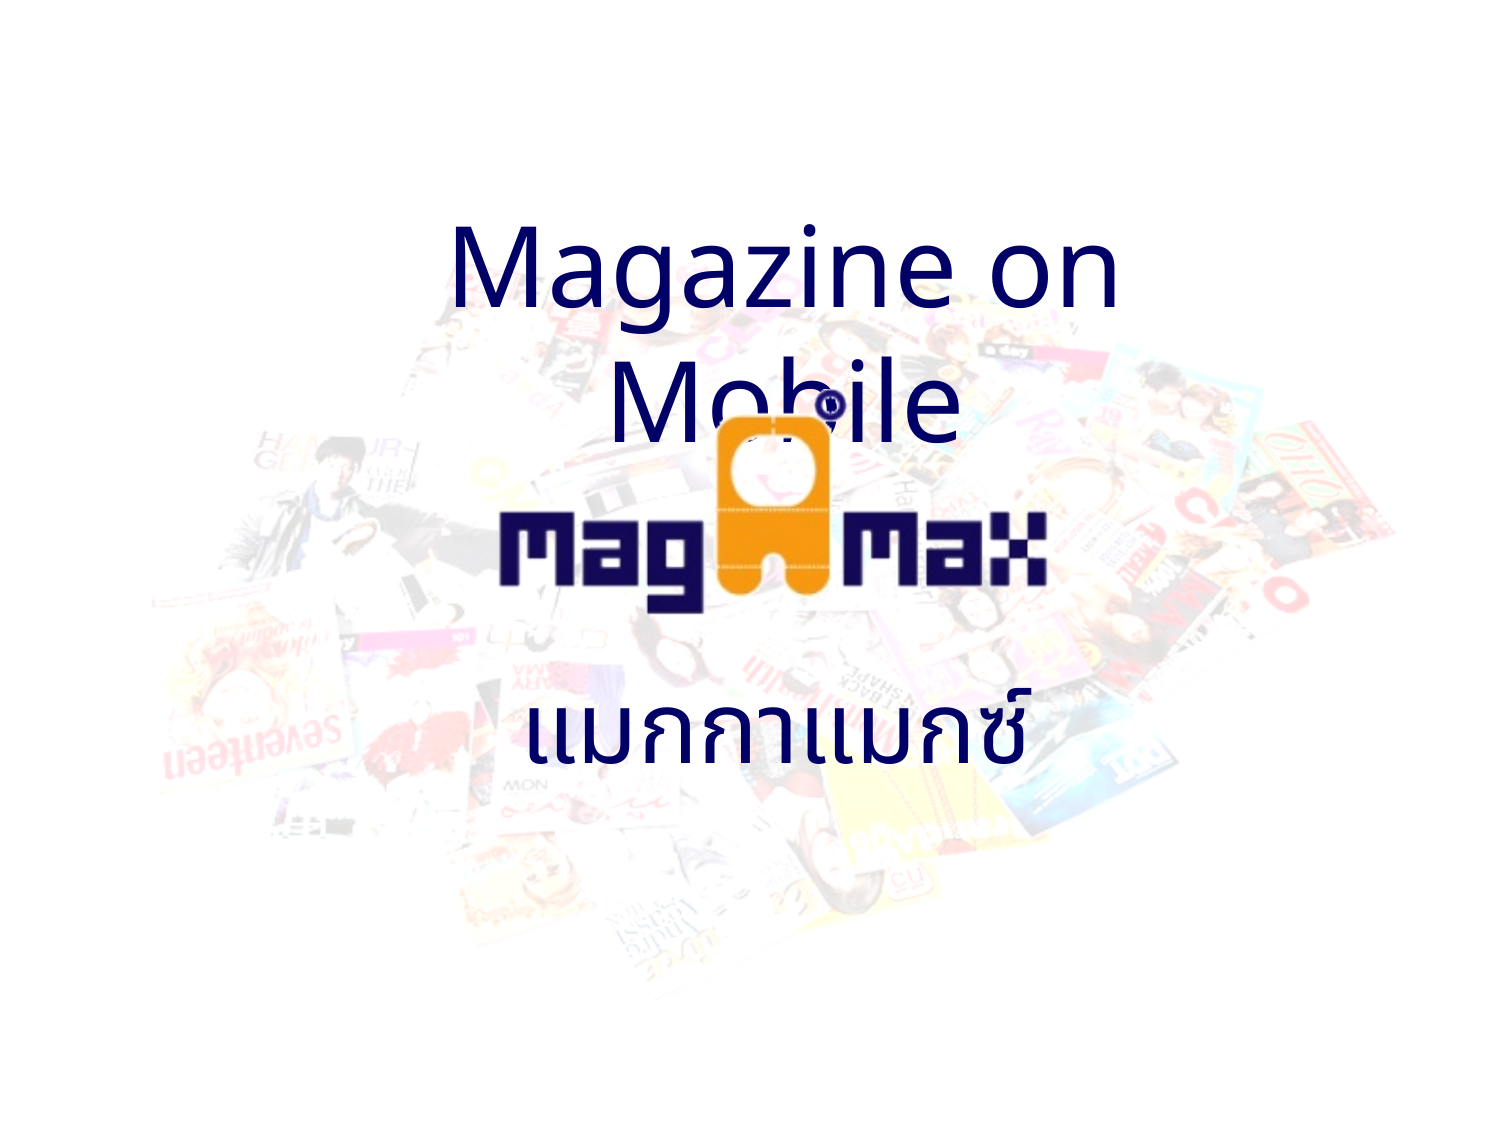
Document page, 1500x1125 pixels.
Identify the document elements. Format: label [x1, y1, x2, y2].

picture [58, 152, 1424, 1013]
